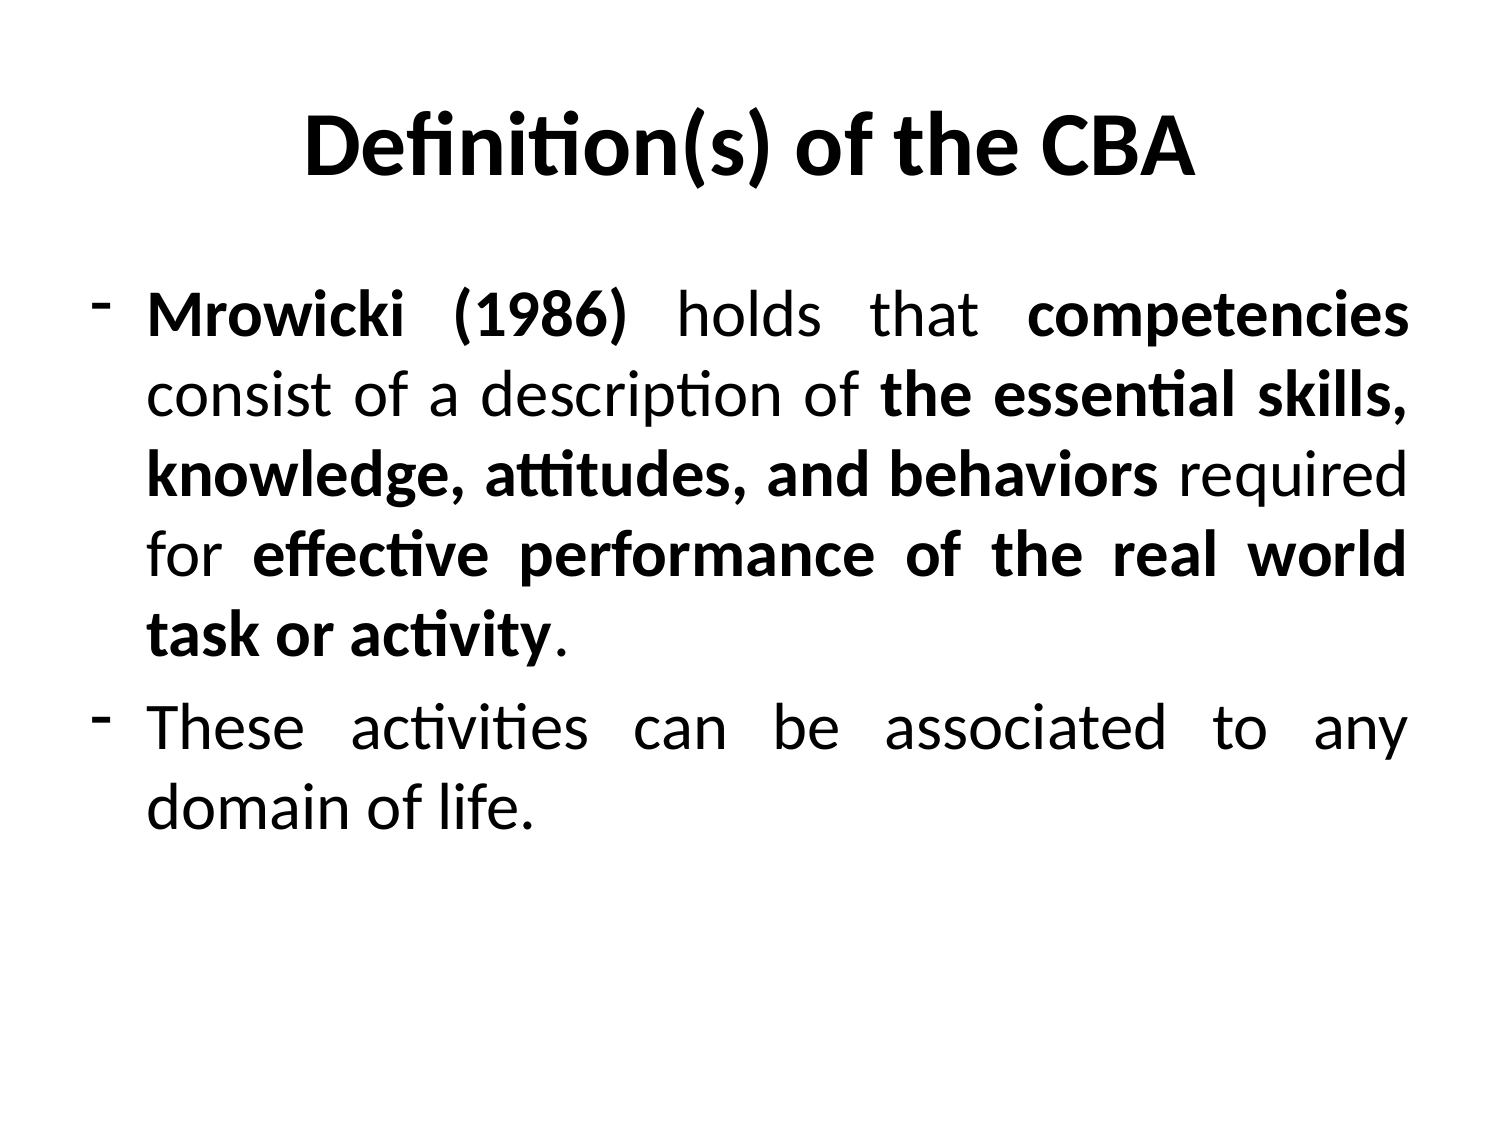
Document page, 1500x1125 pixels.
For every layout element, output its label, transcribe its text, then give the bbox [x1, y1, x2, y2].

title Definition(s) of the CBA [75, 45, 1425, 233]
list Mrowicki (1986) holds that competencies consist of a description of the essential skills, knowledge, attitudes, and behaviors required for effective performance of the real world task or activity. These activities can be associated to any domain of life. [75, 262, 1425, 1005]
